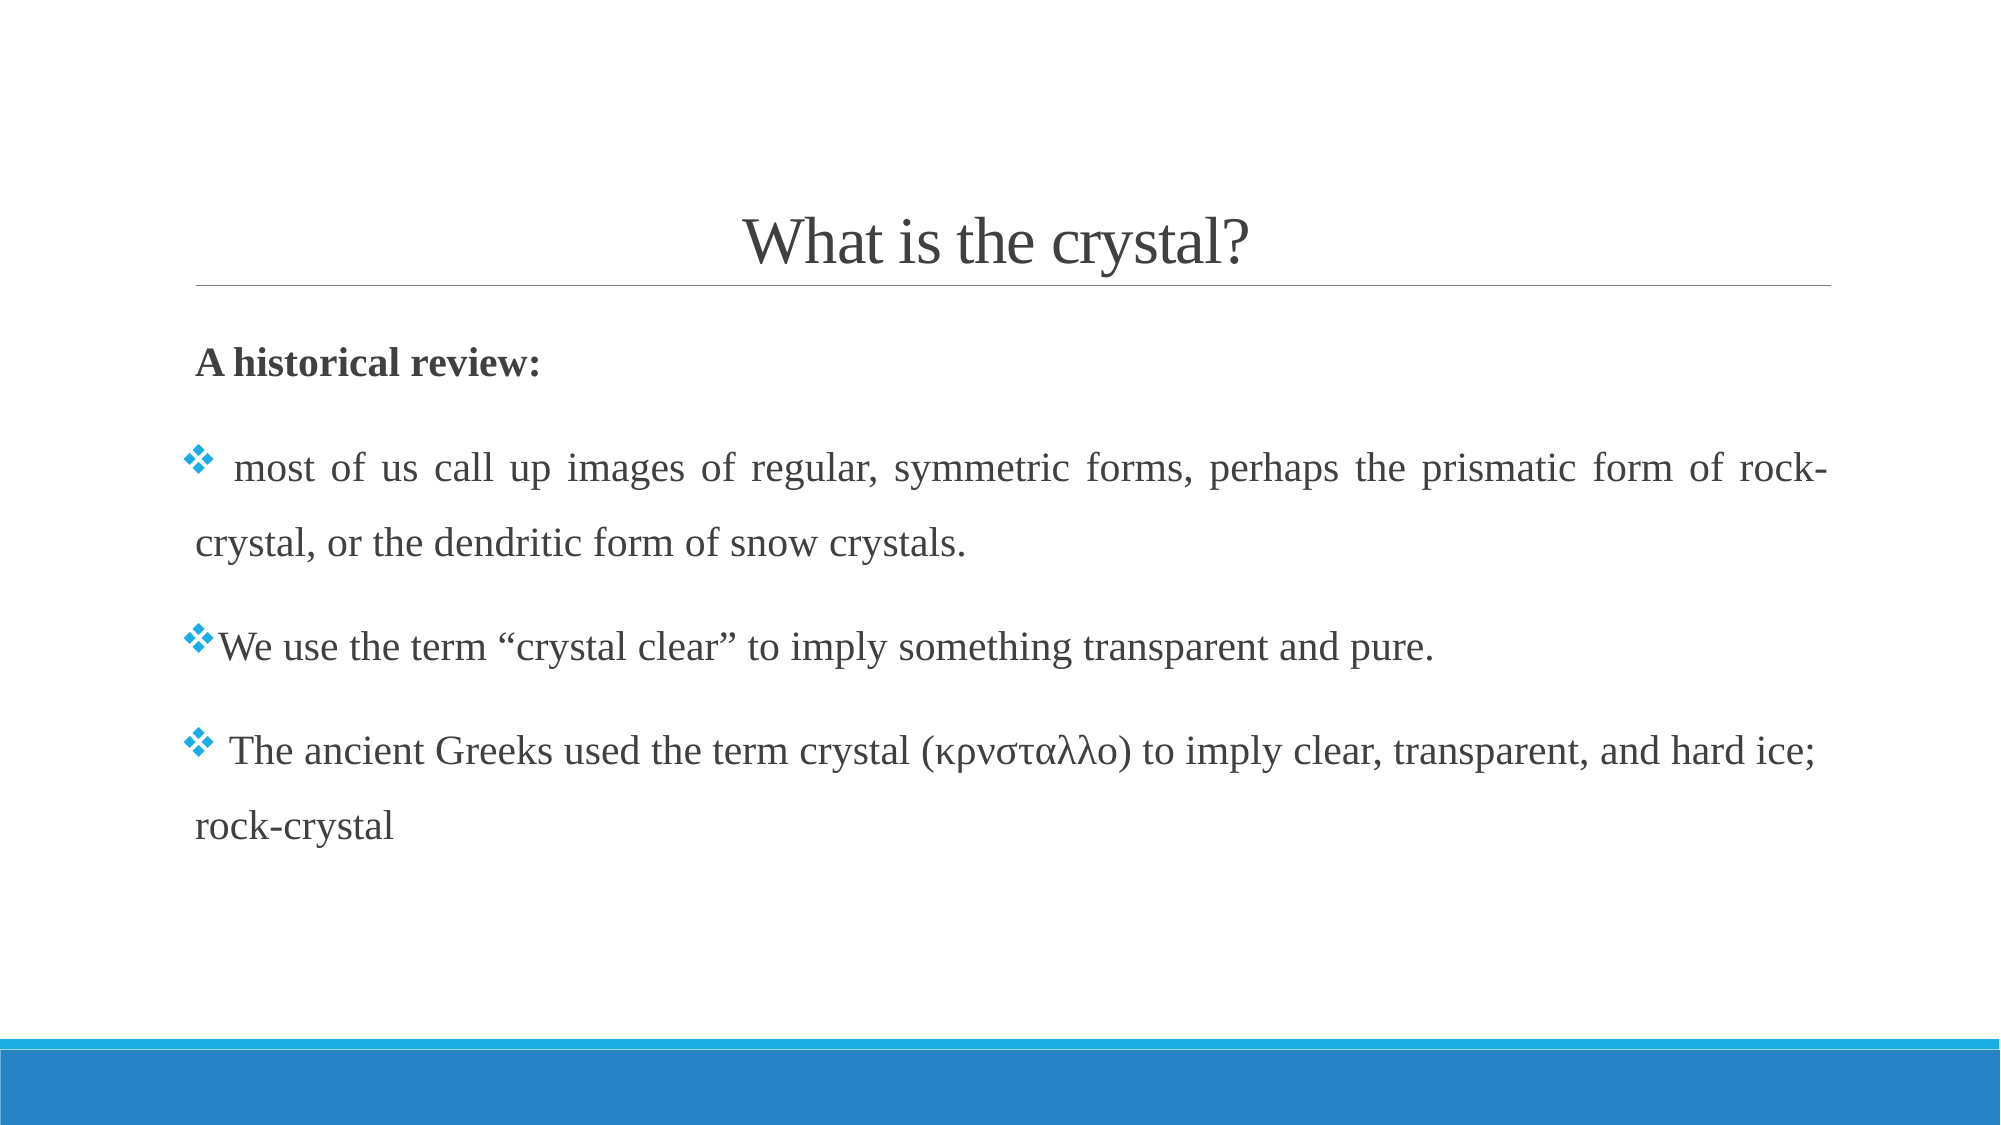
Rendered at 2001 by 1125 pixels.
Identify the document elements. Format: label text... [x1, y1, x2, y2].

title What is the crystal? [180, 47, 1830, 285]
list A historical review: most of us call up images of regular, symmetric forms, perhaps the prismatic form of rock-crystal, or the dendritic form of snow crystals. We use the term “crystal clear” to imply something transparent and pure. The ancient Greeks used the term crystal (κρνσταλλο) to imply clear, transparent, and hard ice; rock-crystal [180, 302, 1830, 963]
